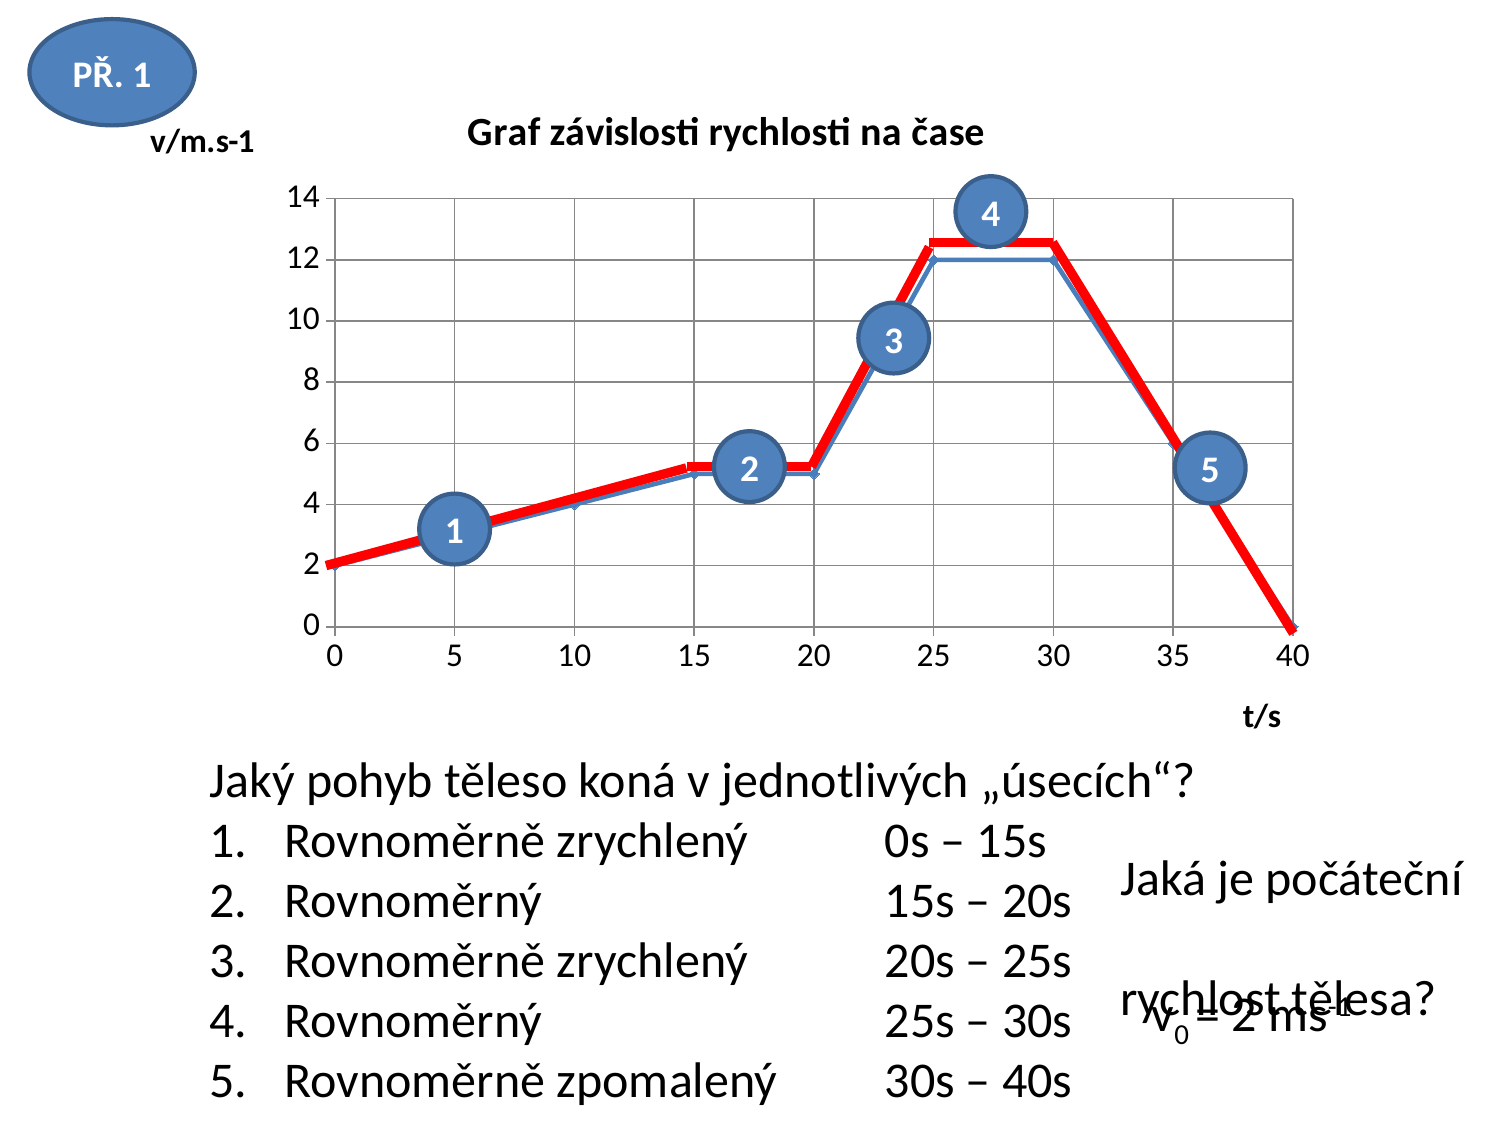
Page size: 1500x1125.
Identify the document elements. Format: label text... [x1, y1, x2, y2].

text_box Jaká je počáteční rychlost tělesa? [1105, 838, 1482, 1033]
text_box Jaký pohyb těleso koná v jednotlivých „úsecích“? Rovnoměrně zrychlený 0s – 15s Rovnoměrný 15s – 20s Rovnoměrně zrychlený 20s – 25s Rovnoměrný 25s – 30s Rovnoměrně zpomalený 30s – 40s [194, 774, 1258, 1125]
text_box v0 = 2 ms-1 [1137, 974, 1396, 1058]
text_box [1052, 242, 1294, 634]
chart [117, 80, 1335, 767]
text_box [325, 467, 687, 566]
text_box PŘ. 1 [27, 16, 197, 128]
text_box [811, 246, 930, 467]
